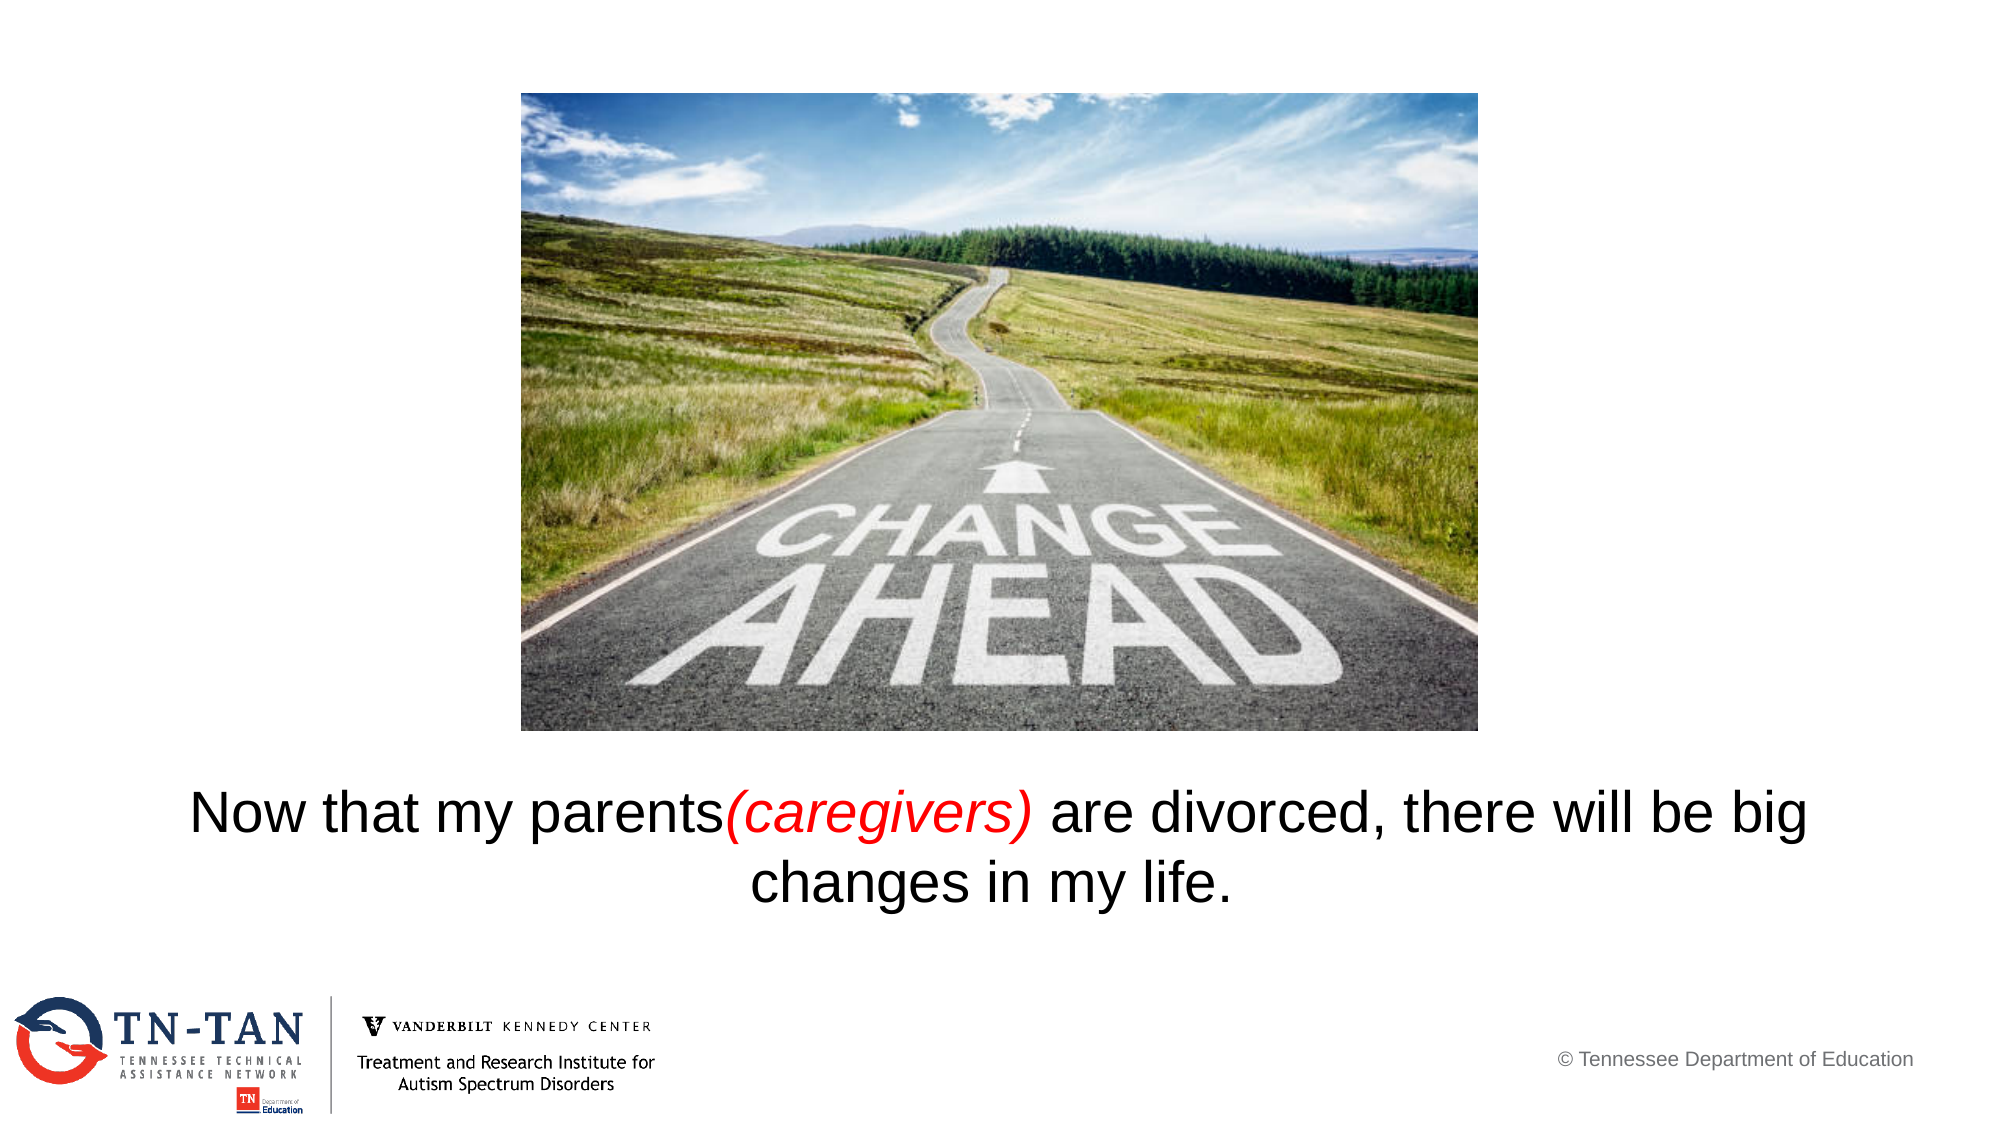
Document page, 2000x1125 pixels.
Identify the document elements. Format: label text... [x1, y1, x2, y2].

text_box © Tennessee Department of Education [1514, 1038, 1933, 1078]
picture [521, 93, 1478, 732]
text_box Now that my parents(caregivers) are divorced, there will be big changes in my life. [83, 767, 1917, 992]
picture [14, 996, 655, 1114]
